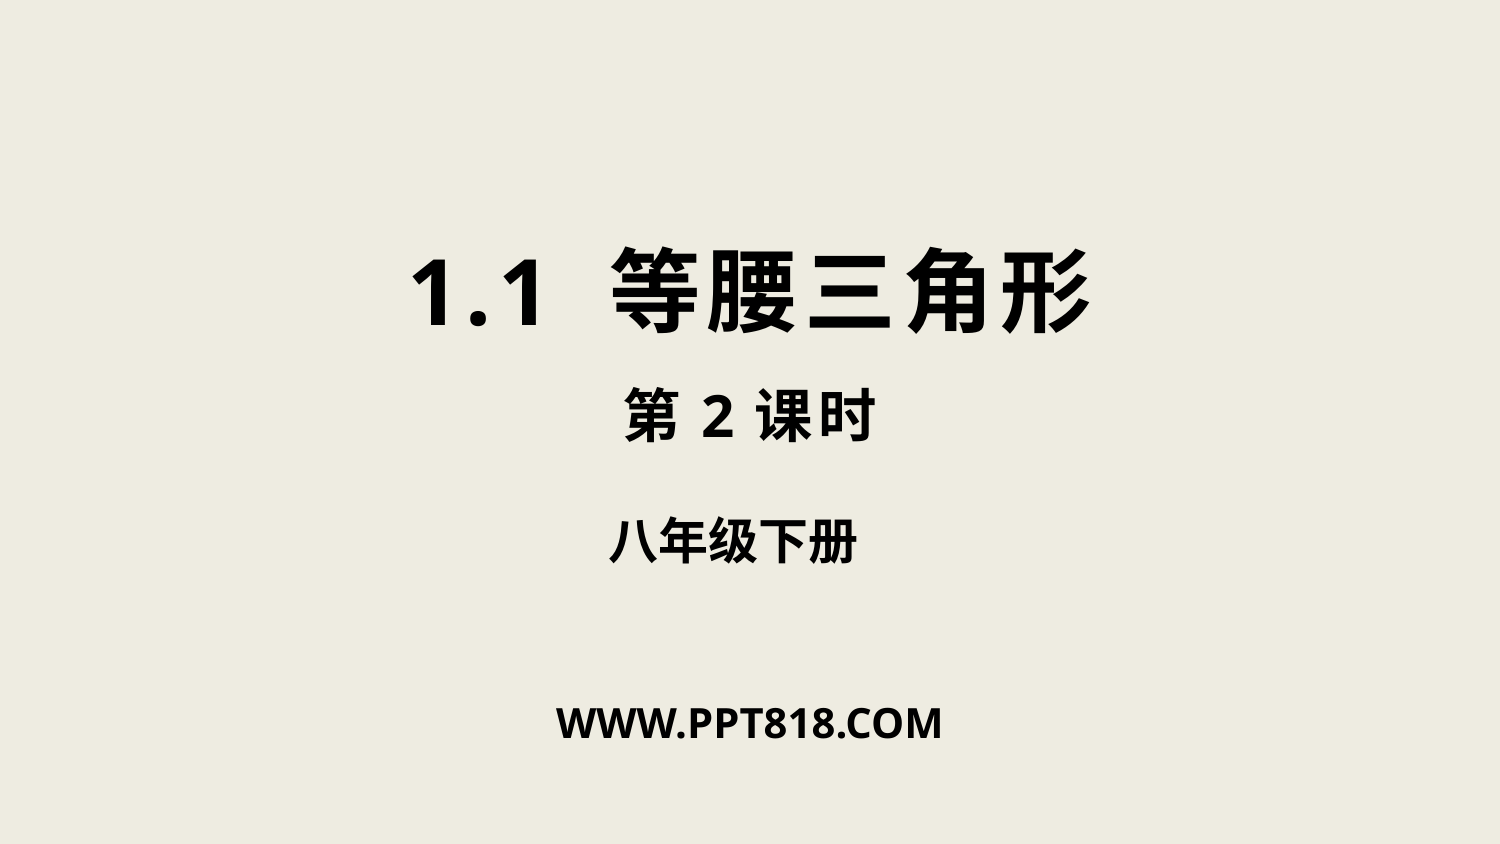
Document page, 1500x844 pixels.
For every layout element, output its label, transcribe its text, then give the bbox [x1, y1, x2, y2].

text_box 1.1 等腰三角形 第2课时 [0, 171, 1500, 457]
text_box 八年级下册 [593, 471, 907, 577]
text_box WWW.PPT818.COM [0, 684, 1500, 755]
